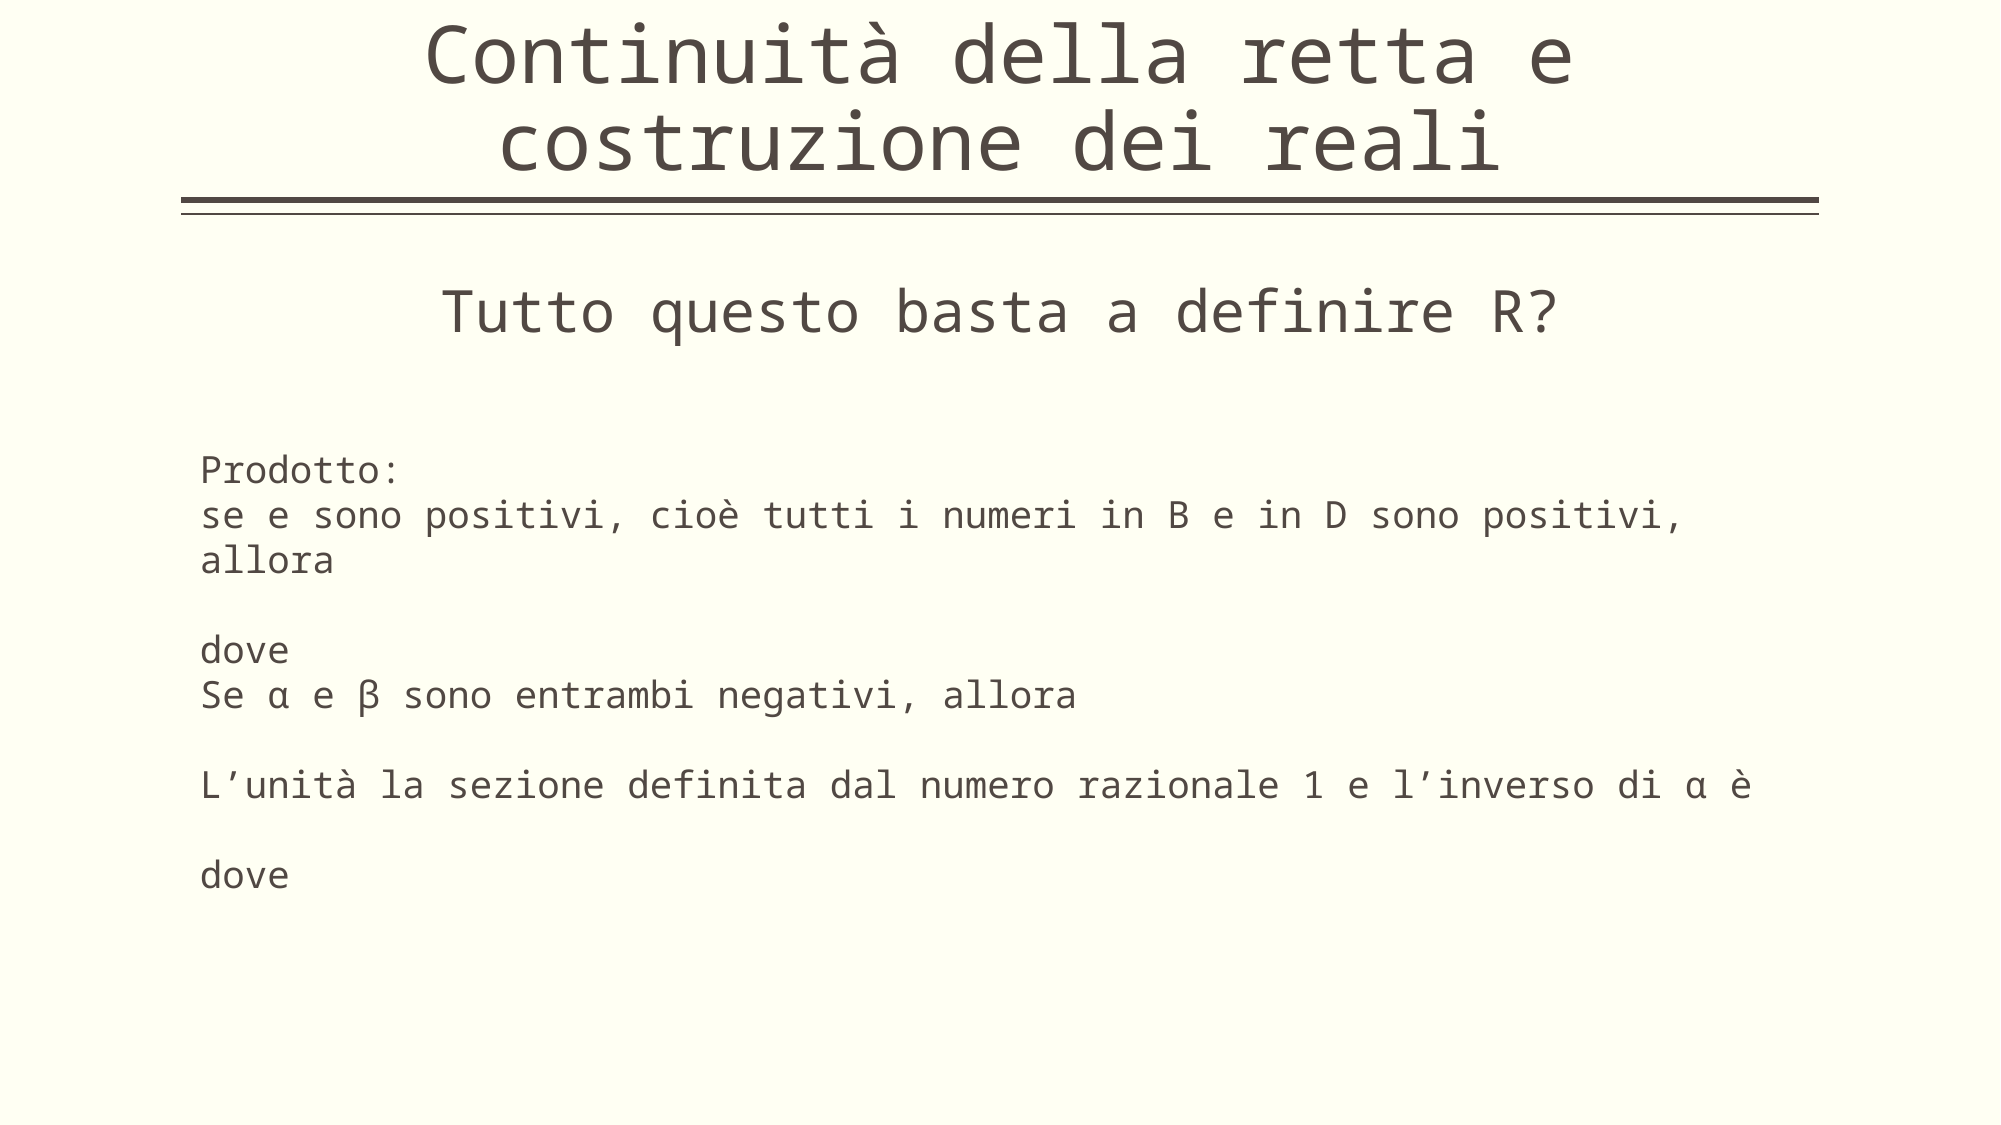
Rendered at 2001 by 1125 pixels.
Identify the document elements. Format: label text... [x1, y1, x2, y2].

title Continuità della retta e costruzione dei reali [184, 7, 1816, 195]
text_box Tutto questo basta a definire R? [184, 267, 1816, 352]
